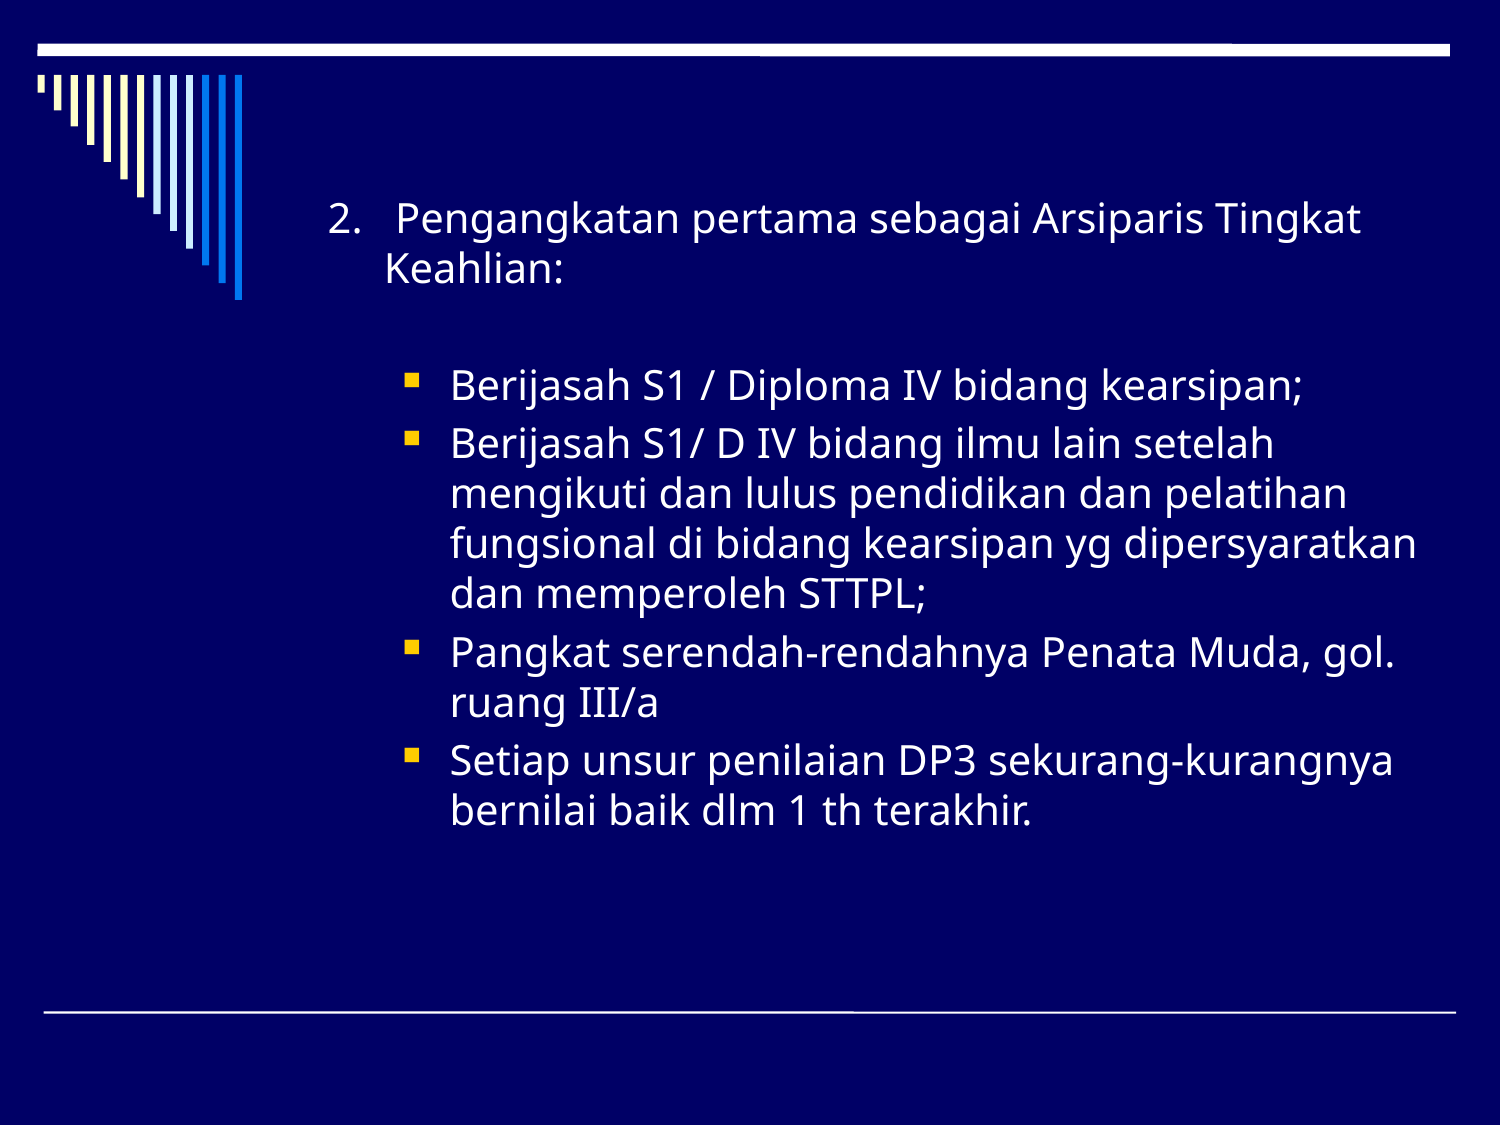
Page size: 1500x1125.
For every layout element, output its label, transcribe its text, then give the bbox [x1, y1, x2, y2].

text_box 2. Pengangkatan pertama sebagai Arsiparis Tingkat Keahlian: Berijasah S1 / Diploma IV bidang kearsipan; Berijasah S1/ D IV bidang ilmu lain setelah mengikuti dan lulus pendidikan dan pelatihan fungsional di bidang kearsipan yg dipersyaratkan dan memperoleh STTPL; Pangkat serendah-rendahnya Penata Muda, gol. ruang III/a Setiap unsur penilaian DP3 sekurang-kurangnya bernilai baik dlm 1 th terakhir. [312, 184, 1459, 988]
